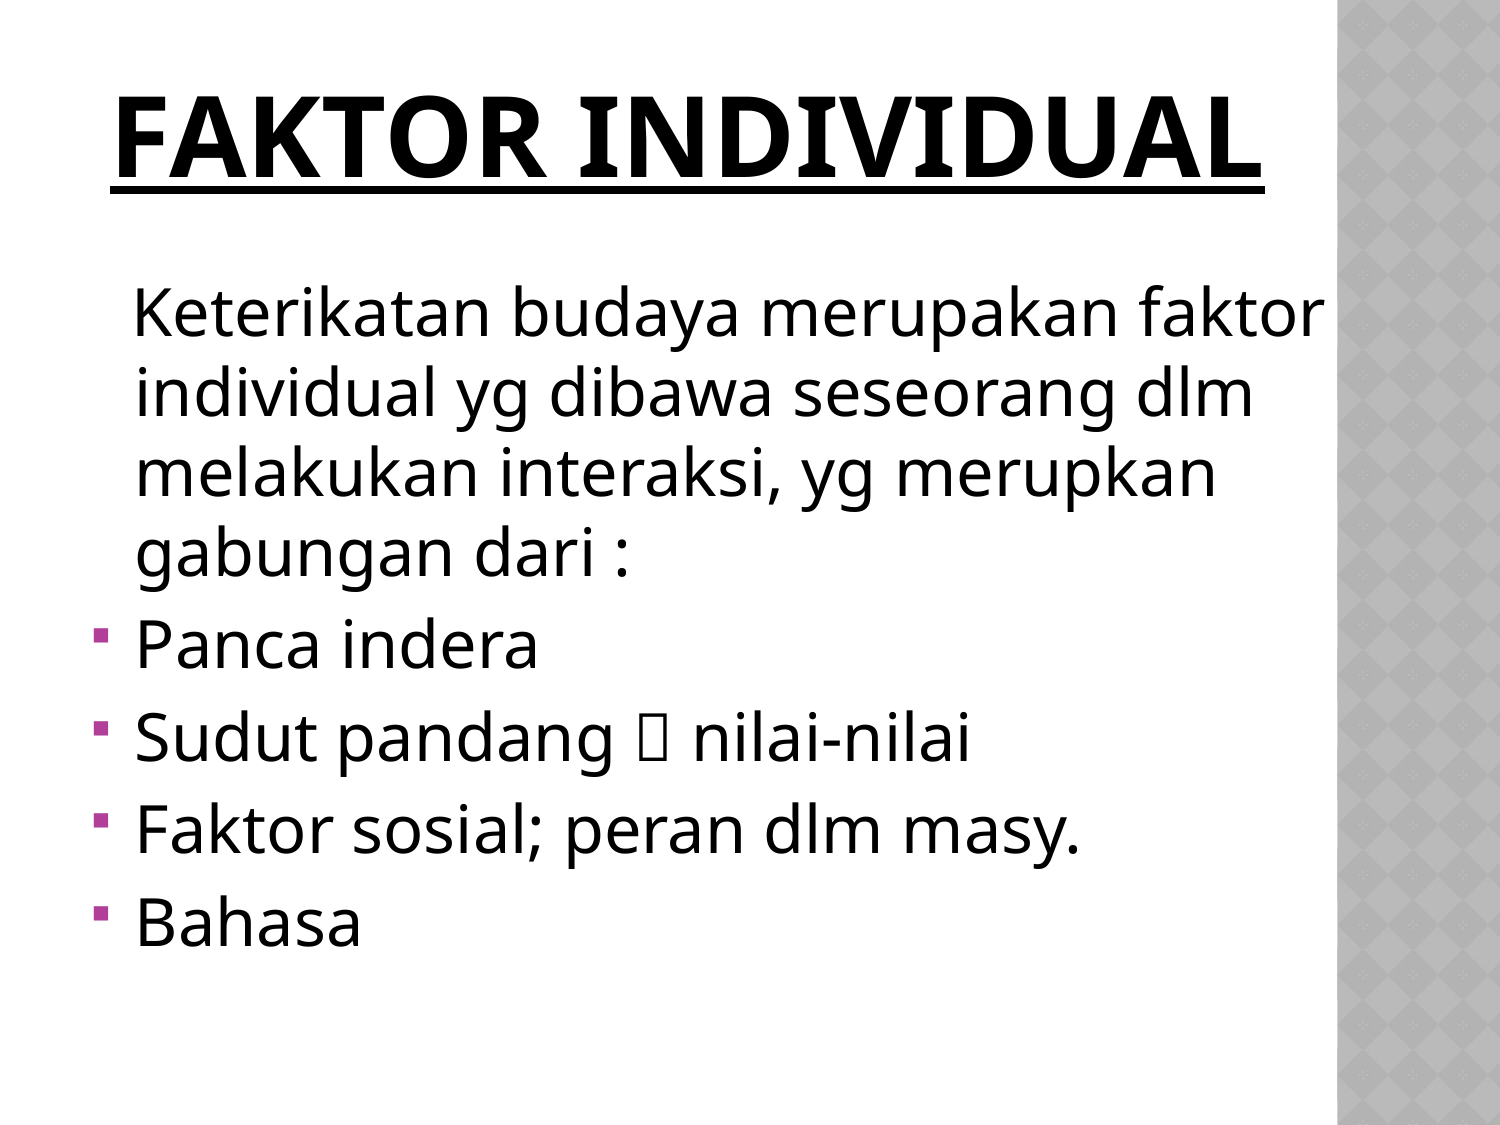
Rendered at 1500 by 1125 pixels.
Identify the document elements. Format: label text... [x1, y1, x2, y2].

list Keterikatan budaya merupakan faktor individual yg dibawa seseorang dlm melakukan interaksi, yg merupkan gabungan dari : Panca indera Sudut pandang  nilai-nilai Faktor sosial; peran dlm masy. Bahasa [75, 262, 1375, 1062]
title Faktor Individual [75, 45, 1300, 200]
